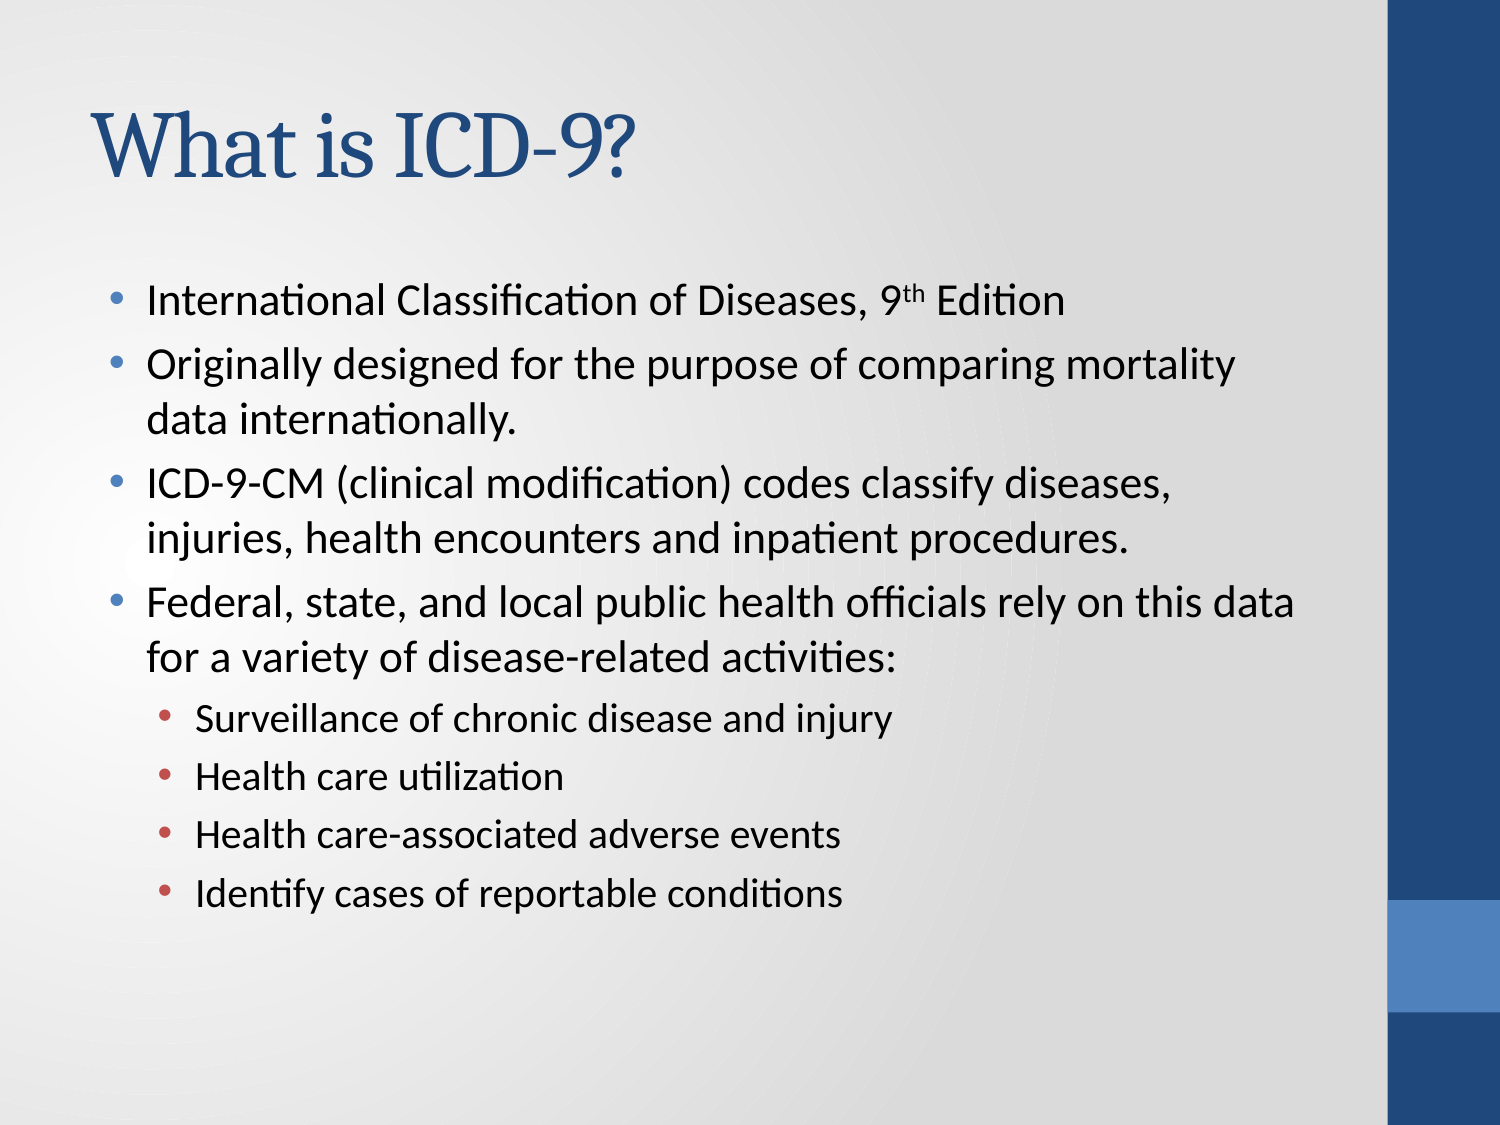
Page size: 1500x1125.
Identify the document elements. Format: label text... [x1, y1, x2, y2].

title What is ICD-9? [75, 45, 1325, 233]
list International Classification of Diseases, 9th Edition Originally designed for the purpose of comparing mortality data internationally. ICD-9-CM (clinical modification) codes classify diseases, injuries, health encounters and inpatient procedures. Federal, state, and local public health officials rely on this data for a variety of disease-related activities: Surveillance of chronic disease and injury Health care utilization Health care-associated adverse events Identify cases of reportable conditions [75, 262, 1325, 1050]
